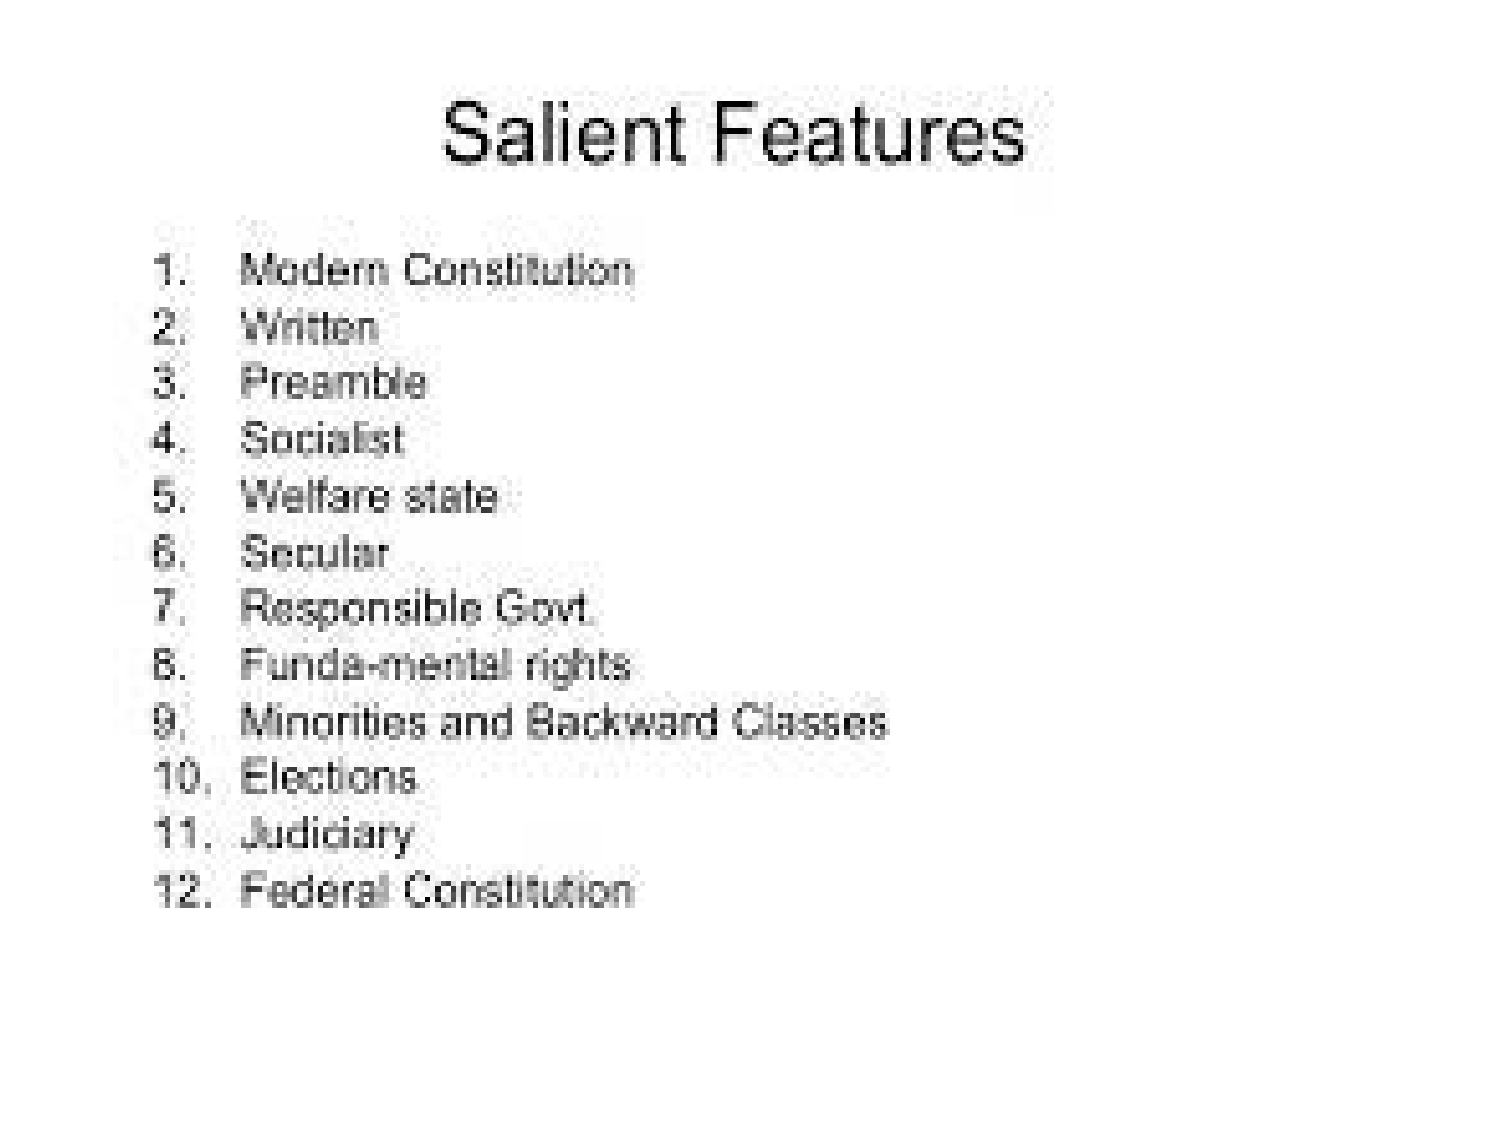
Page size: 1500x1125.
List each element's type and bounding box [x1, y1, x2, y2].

list [72, 0, 1398, 1049]
